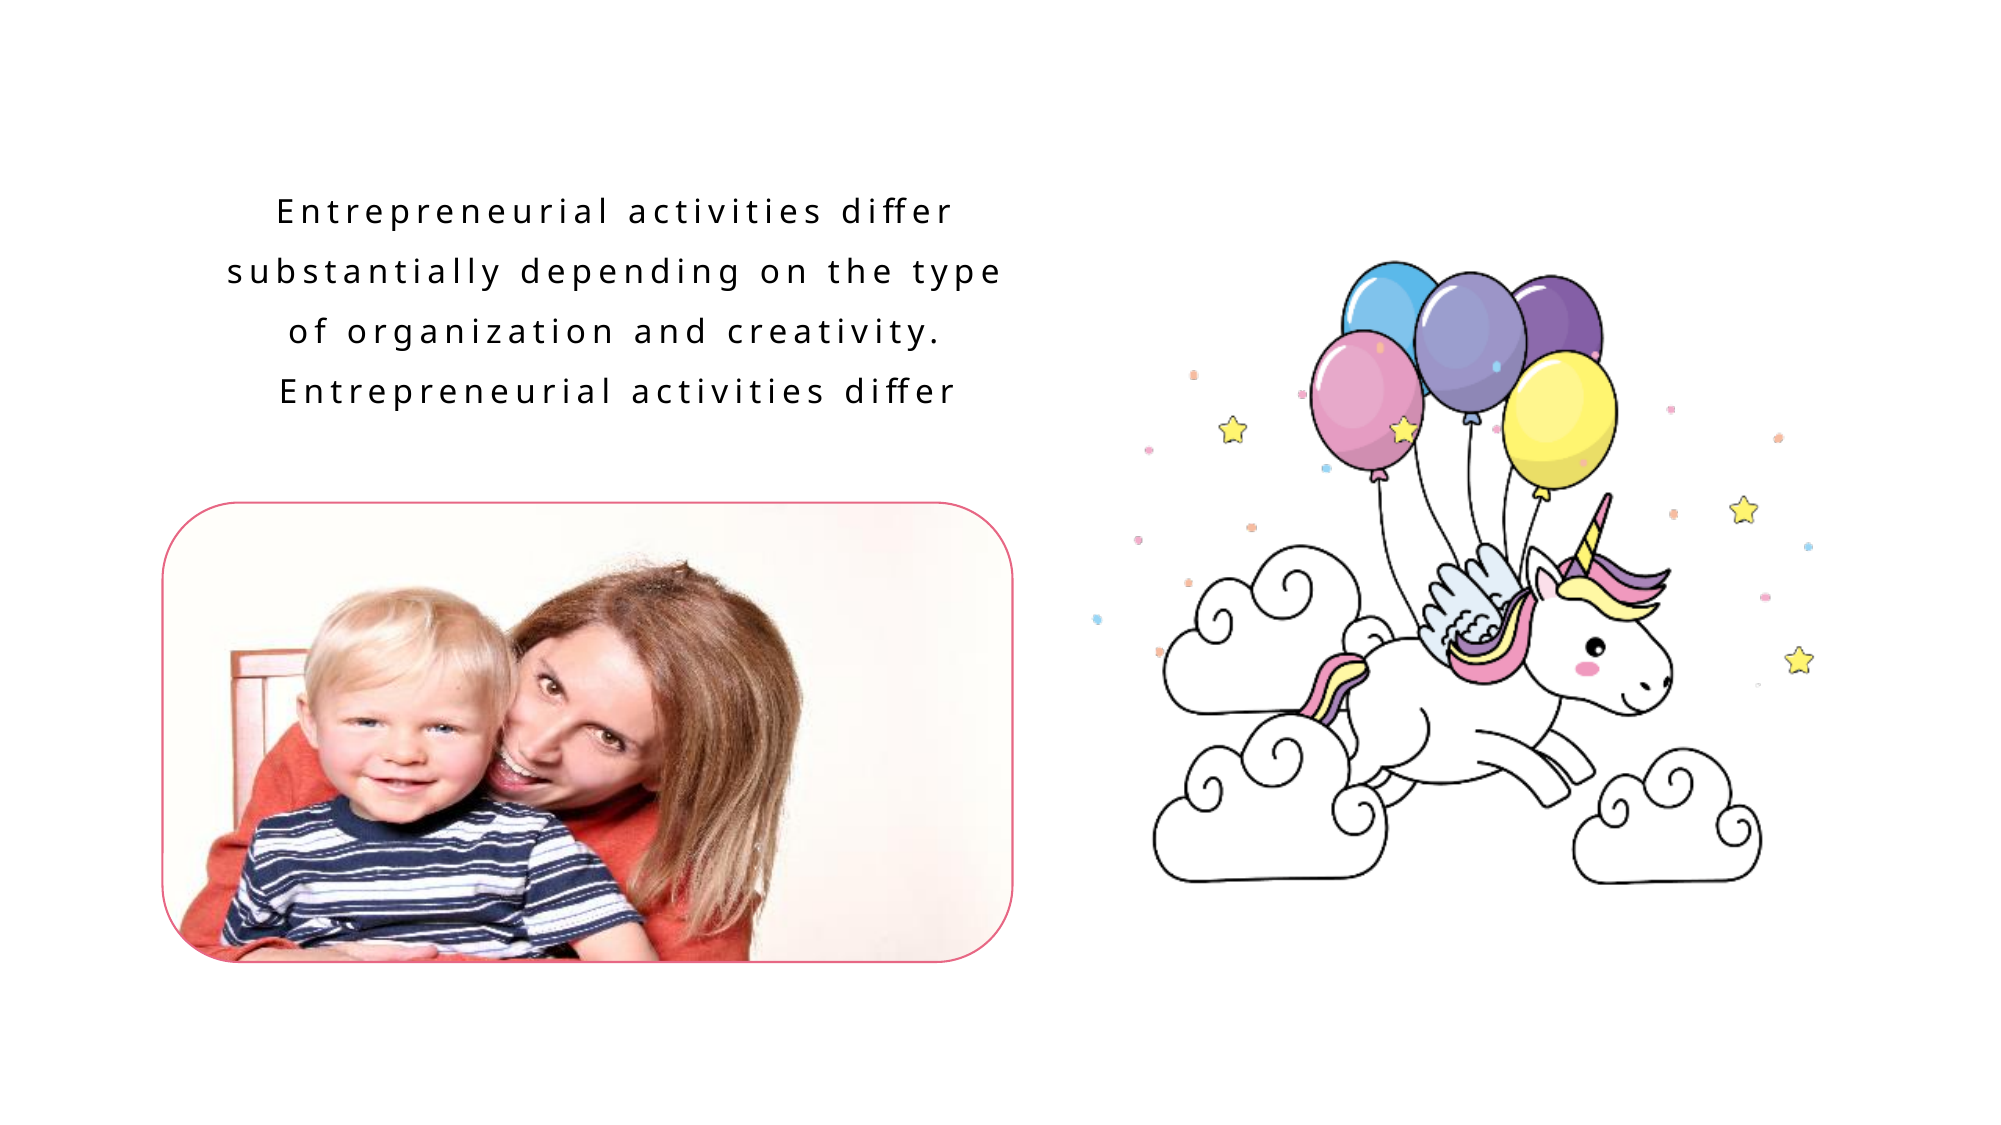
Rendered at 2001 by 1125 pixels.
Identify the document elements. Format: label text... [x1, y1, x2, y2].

picture [1053, 162, 1869, 979]
text_box Entrepreneurial activities differ substantially depending on the type of organization and creativity. Entrepreneurial activities differ [209, 162, 1025, 418]
text_box [161, 501, 1014, 964]
